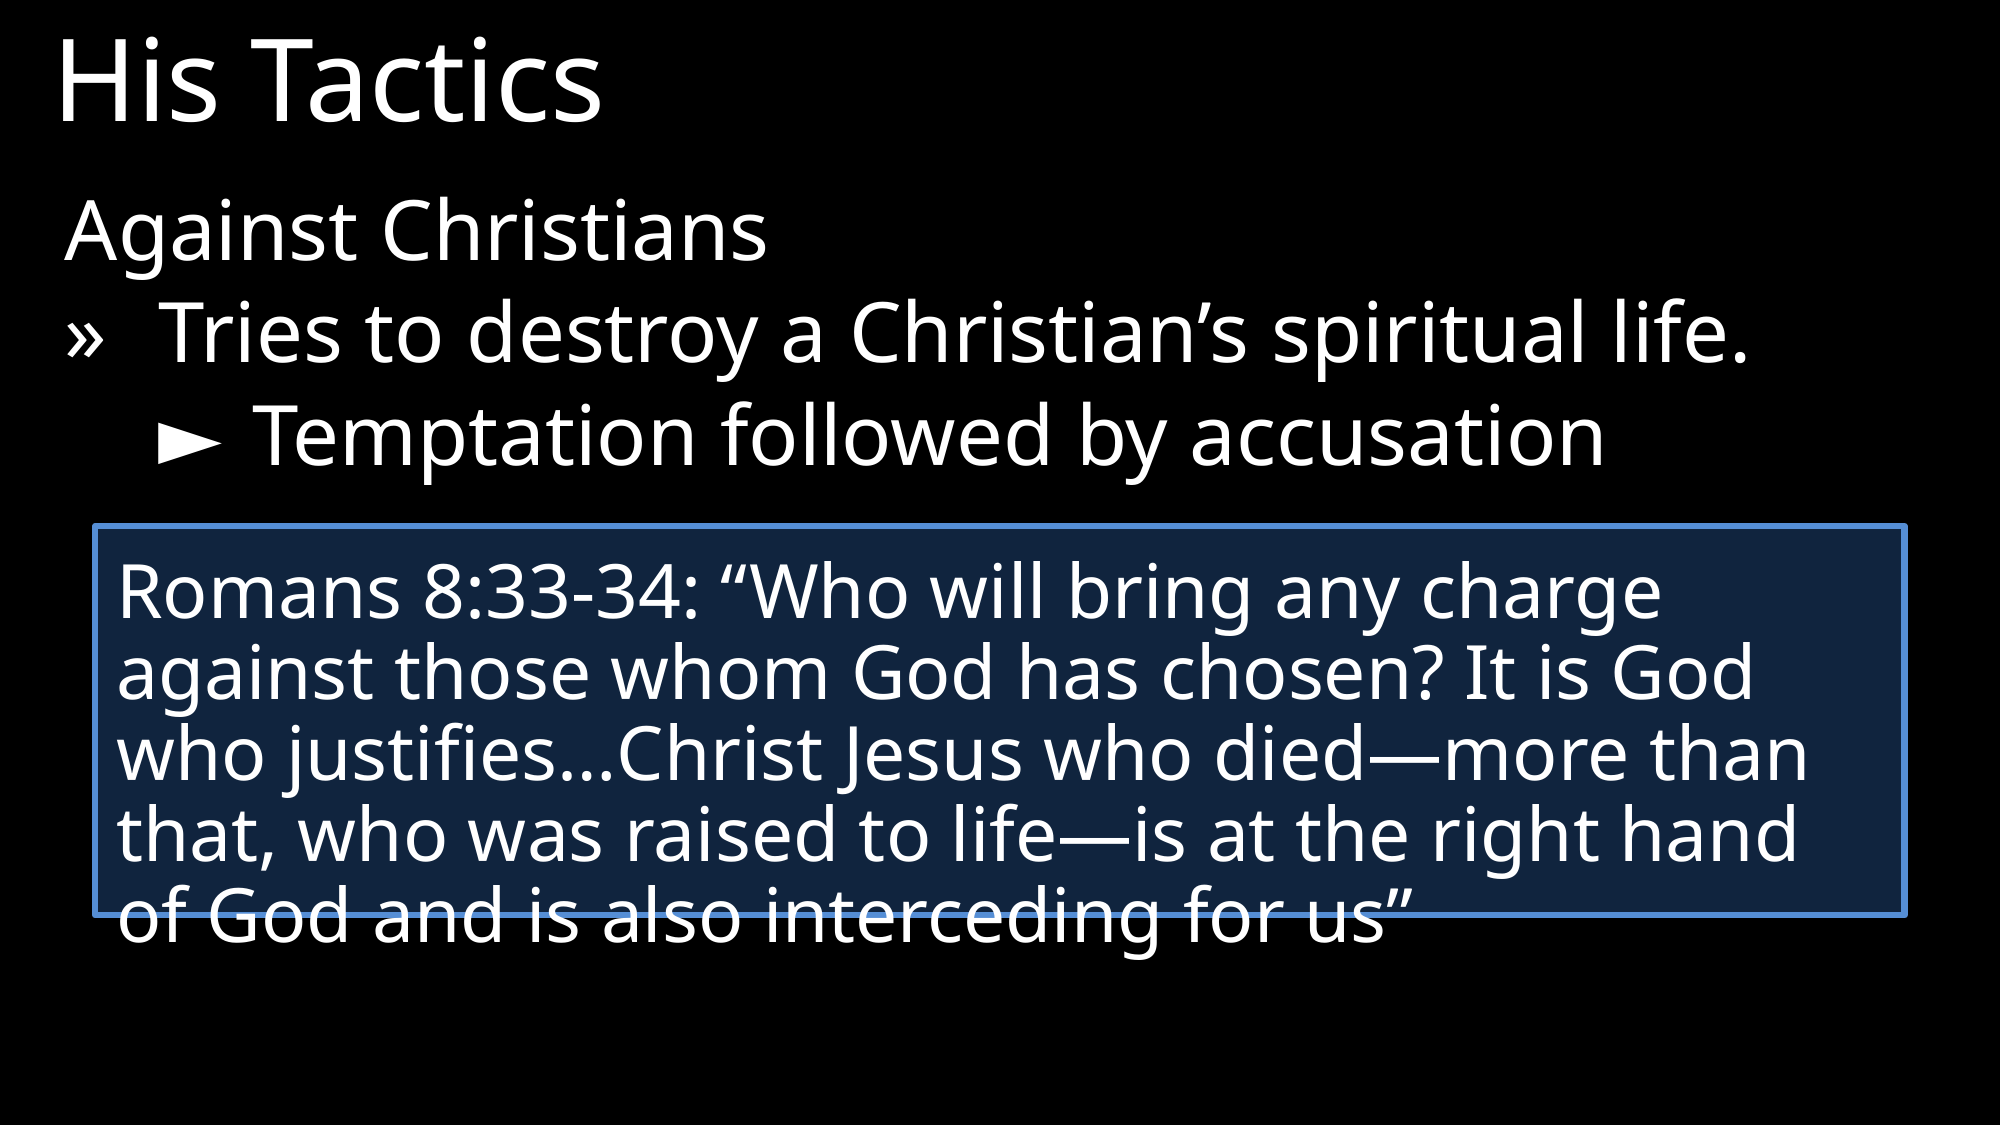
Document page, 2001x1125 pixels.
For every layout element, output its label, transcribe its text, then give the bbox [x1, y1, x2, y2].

text_box Against Christians » Tries to destroy a Christian’s spiritual life. ► Temptation followed by accusation [49, 181, 1913, 594]
text_box [95, 526, 1905, 916]
text_box Romans 8:33-34: “Who will bring any charge against those whom God has chosen? It is God who justifies…Christ Jesus who died—more than that, who was raised to life—is at the right hand of God and is also interceding for us” [101, 546, 1900, 967]
text_box His Tactics [37, 0, 2000, 153]
